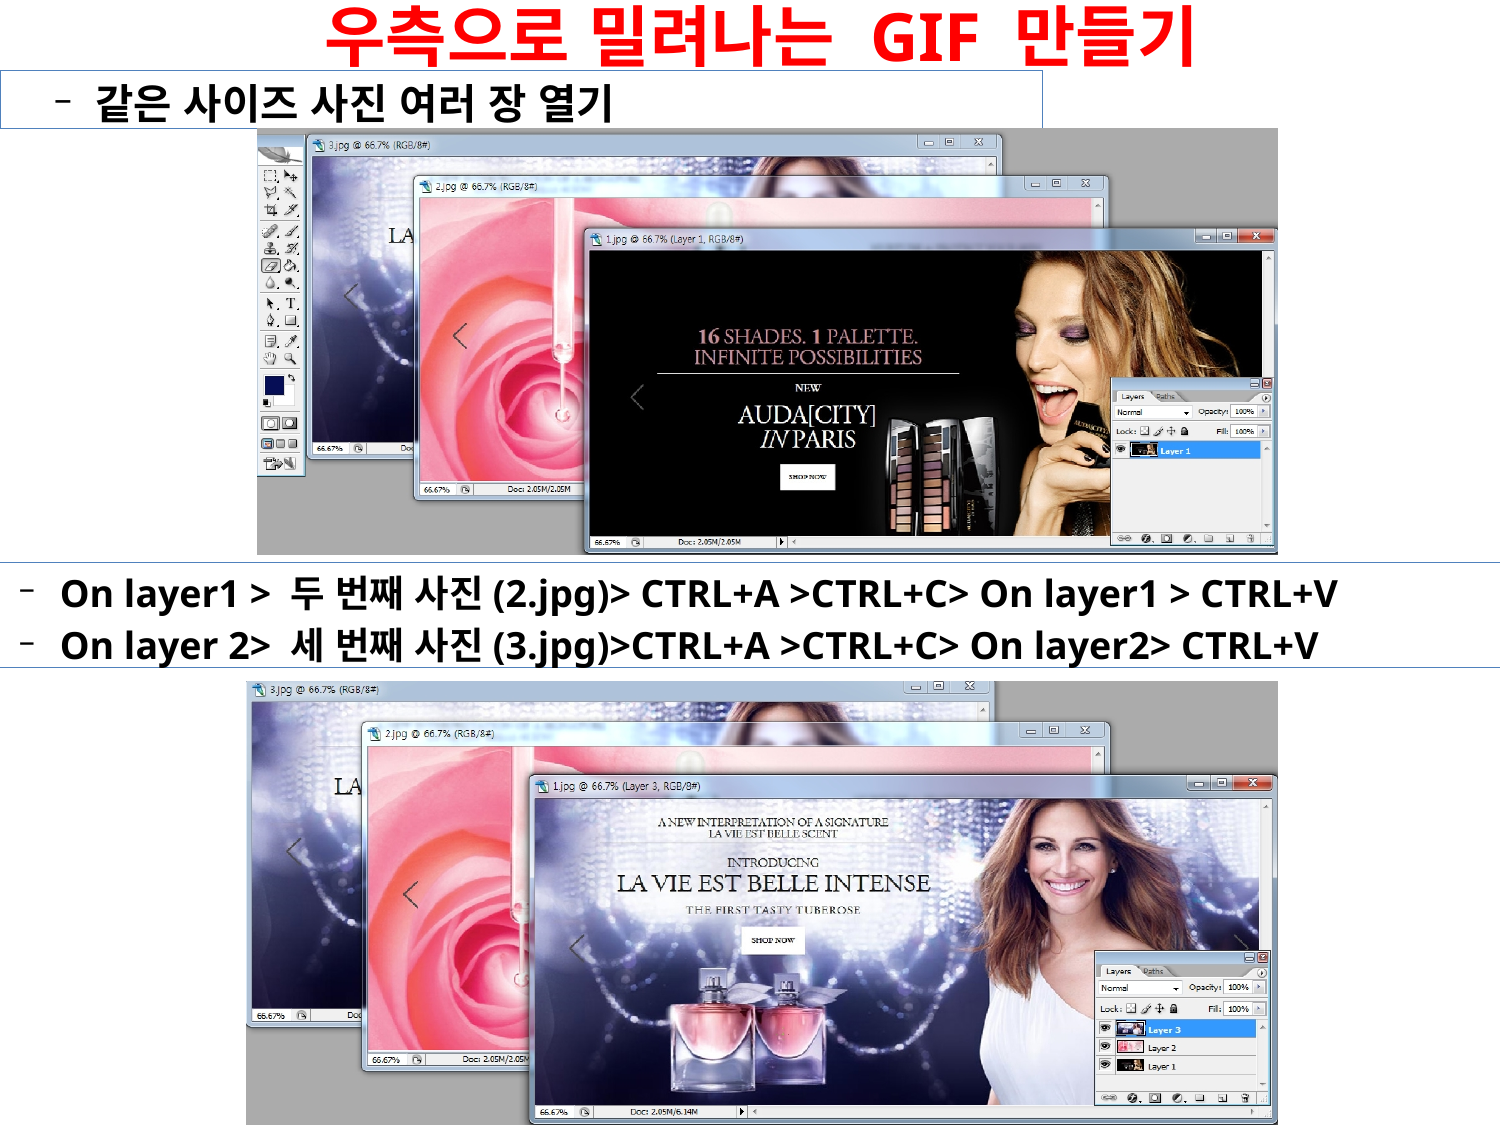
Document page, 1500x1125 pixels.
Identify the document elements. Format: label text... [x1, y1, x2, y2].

text_box 같은 사이즈 사진 여러 장 열기 [0, 70, 1043, 129]
text_box 우측으로 밀려나는 GIF 만들기 [117, 0, 1407, 71]
picture [245, 680, 1278, 1125]
picture [257, 128, 1278, 555]
text_box On layer1 > 두 번째 사진(2.jpg)> CTRL+A >CTRL+C> On layer1 > CTRL+V On layer 2> 세 번째 사진(3.jpg)>CTRL+A >CTRL+C> On layer2> CTRL+V [0, 562, 1500, 668]
